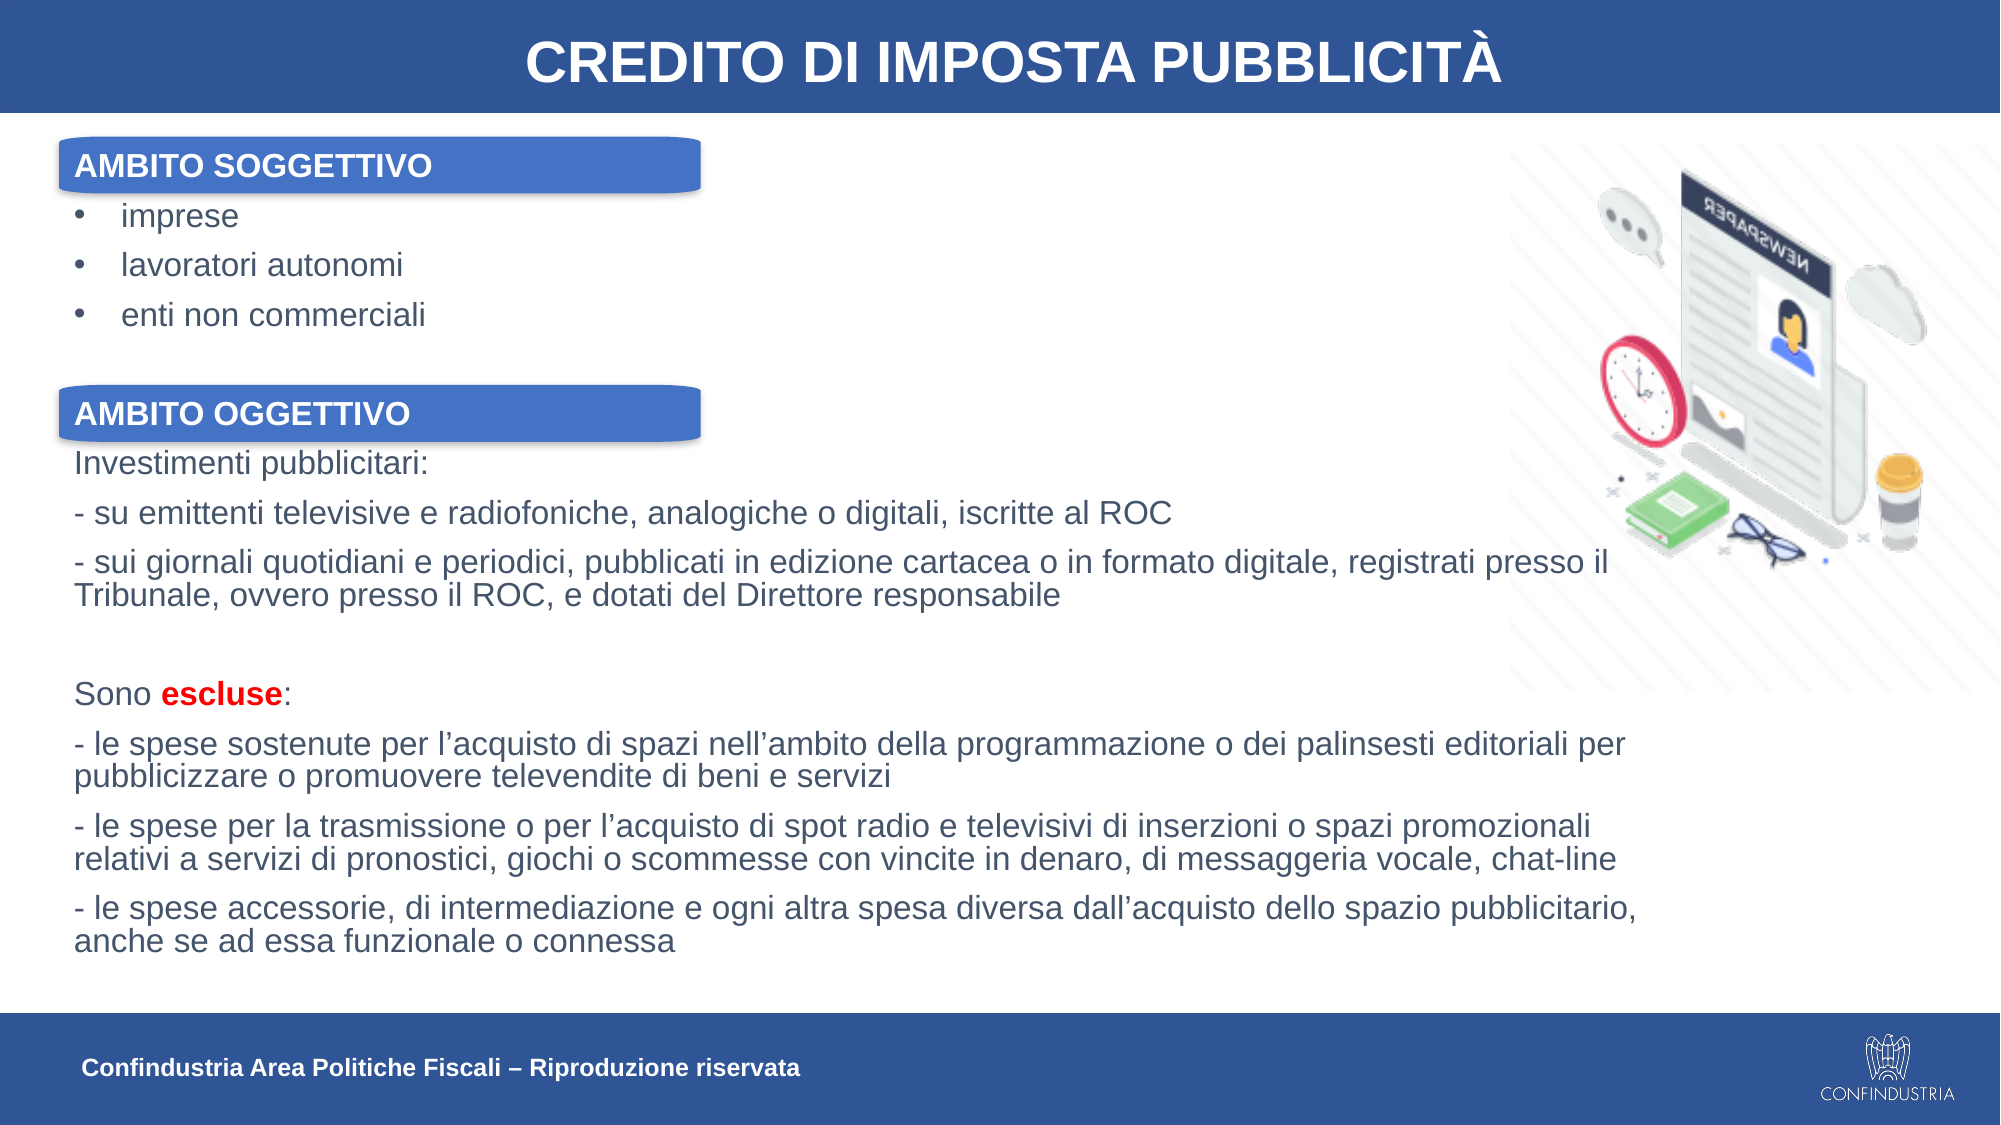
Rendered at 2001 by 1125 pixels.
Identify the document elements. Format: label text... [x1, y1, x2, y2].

picture [1510, 144, 2000, 692]
text_box Confindustria Area Politiche Fiscali – Riproduzione riservata [0, 1044, 817, 1090]
text_box [0, 0, 2000, 113]
text_box [59, 136, 701, 144]
text_box AMBITO SOGGETTIVO imprese lavoratori autonomi enti non commerciali AMBITO OGGETTIVO Investimenti pubblicitari: - su emittenti televisive e radiofoniche, analogiche o digitali, iscritte al ROC - sui giornali quotidiani e periodici, pubblicati in edizione cartacea o in formato digitale, registrati presso il Tribunale, ovvero presso il ROC, e dotati del Direttore responsabile Sono escluse: - le spese sostenute per l’acquisto di spazi nell’ambito della programmazione o dei palinsesti editoriali per pubblicizzare o promuovere televendite di beni e servizi - le spese per la trasmissione o per l’acquisto di spot radio e televisivi di inserzioni o spazi promozionali relativi a servizi di pronostici, giochi o scommesse con vincite in denaro, di messaggeria vocale, chat-line - le spese accessorie, di intermediazione e ogni altra spesa diversa dall’acquisto dello spazio pubblicitario, anche se ad essa funzionale o connessa [59, 144, 1675, 1024]
picture [1821, 1034, 1955, 1101]
text_box CREDITO DI IMPOSTA PUBBLICITÀ [458, 13, 1571, 102]
text_box [0, 1013, 2000, 1125]
